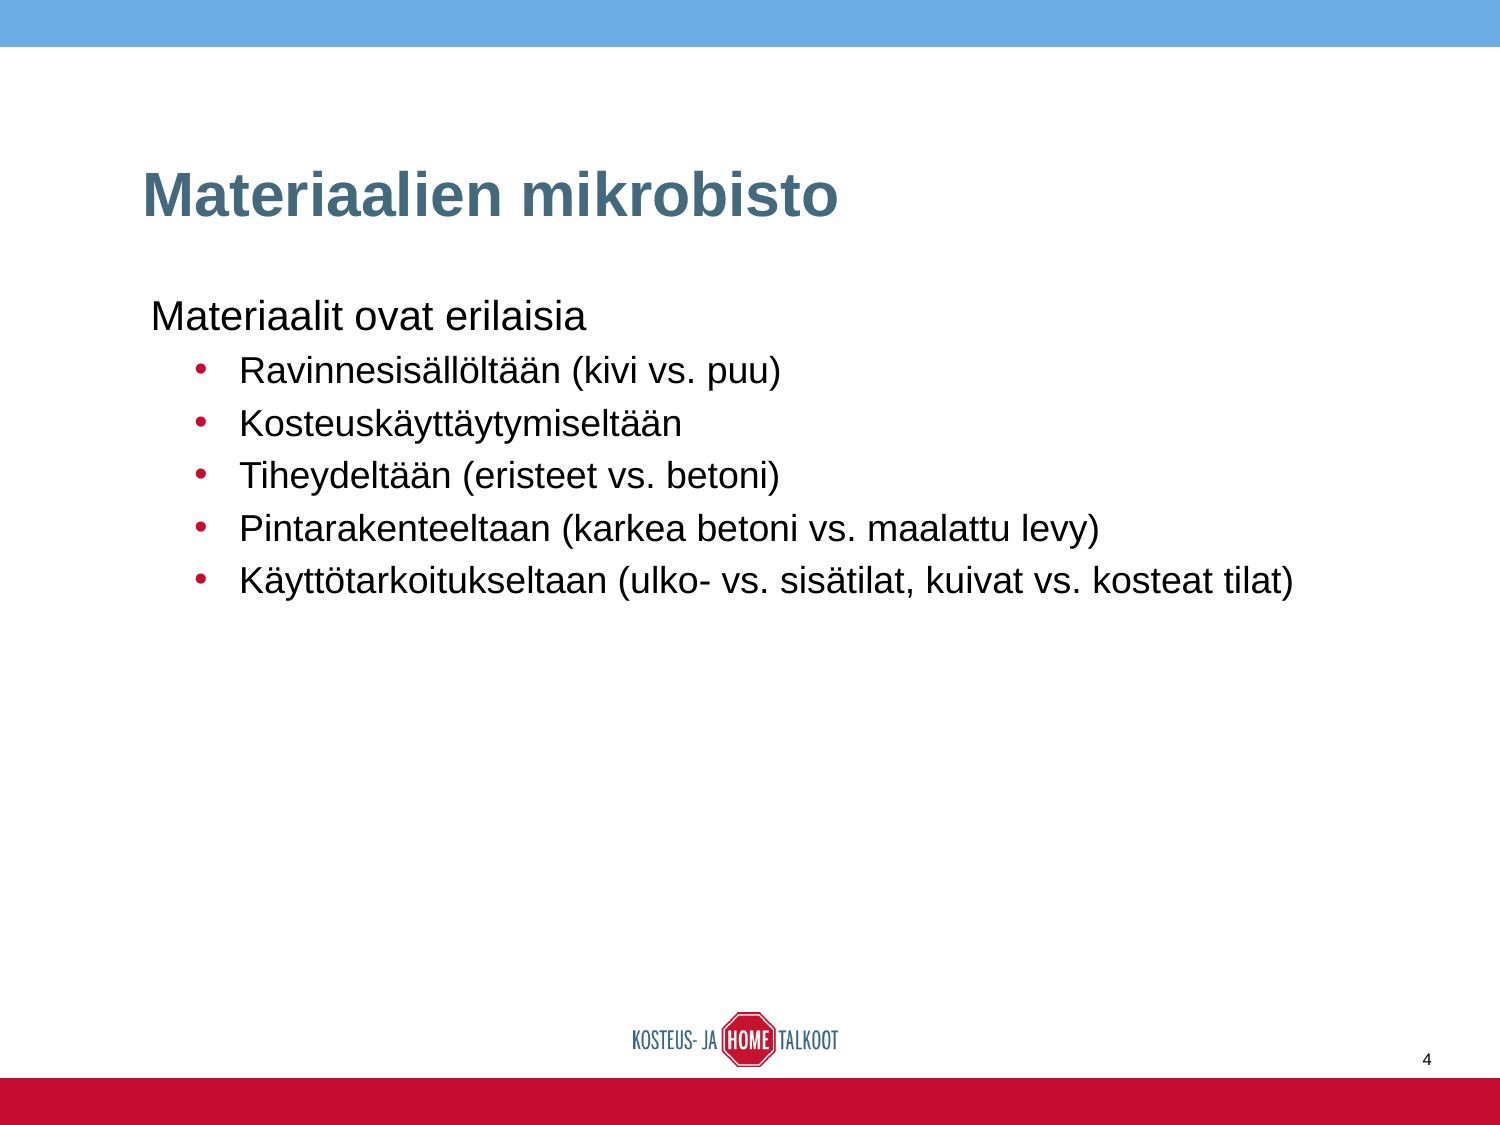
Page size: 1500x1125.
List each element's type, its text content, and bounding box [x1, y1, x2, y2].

list Materiaalit ovat erilaisia Ravinnesisällöltään (kivi vs. puu) Kosteuskäyttäytymiseltään Tiheydeltään (eristeet vs. betoni) Pintarakenteeltaan (karkea betoni vs. maalattu levy) Käyttötarkoitukseltaan (ulko- vs. sisätilat, kuivat vs. kosteat tilat) [135, 281, 1365, 1002]
title Materiaalien mikrobisto [127, 59, 1357, 237]
slide_number 4 [1364, 1016, 1447, 1077]
picture [633, 1012, 838, 1067]
